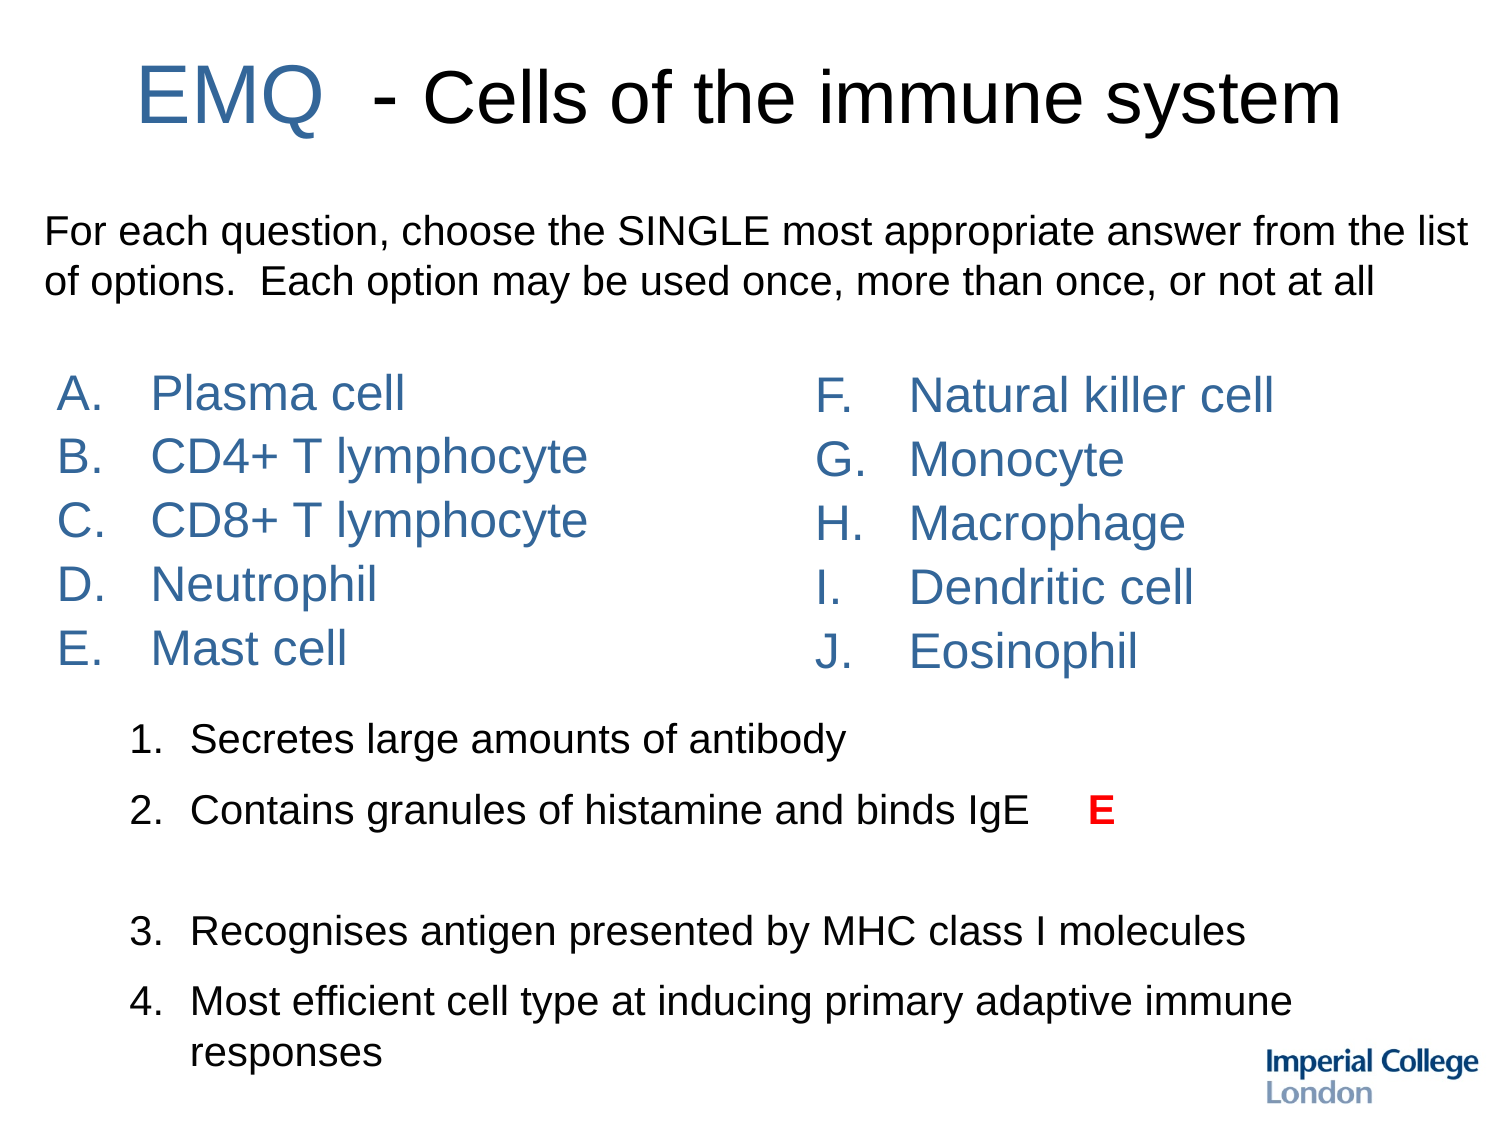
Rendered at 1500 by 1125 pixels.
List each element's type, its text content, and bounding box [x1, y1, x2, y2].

text_box For each question, choose the SINGLE most appropriate answer from the list of options. Each option may be used once, more than once, or not at all [29, 196, 1500, 311]
text_box Secretes large amounts of antibody Contains granules of histamine and binds IgE E Recognises antigen presented by MHC class I molecules Most efficient cell type at inducing primary adaptive immune responses [100, 704, 1436, 1082]
text_box Natural killer cell Monocyte Macrophage Dendritic cell Eosinophil [800, 361, 1500, 719]
picture [1245, 1026, 1500, 1125]
list Plasma cell CD4+ T lymphocyte CD8+ T lymphocyte Neutrophil Mast cell [41, 359, 742, 679]
title EMQ - Cells of the immune system [41, 42, 1439, 138]
